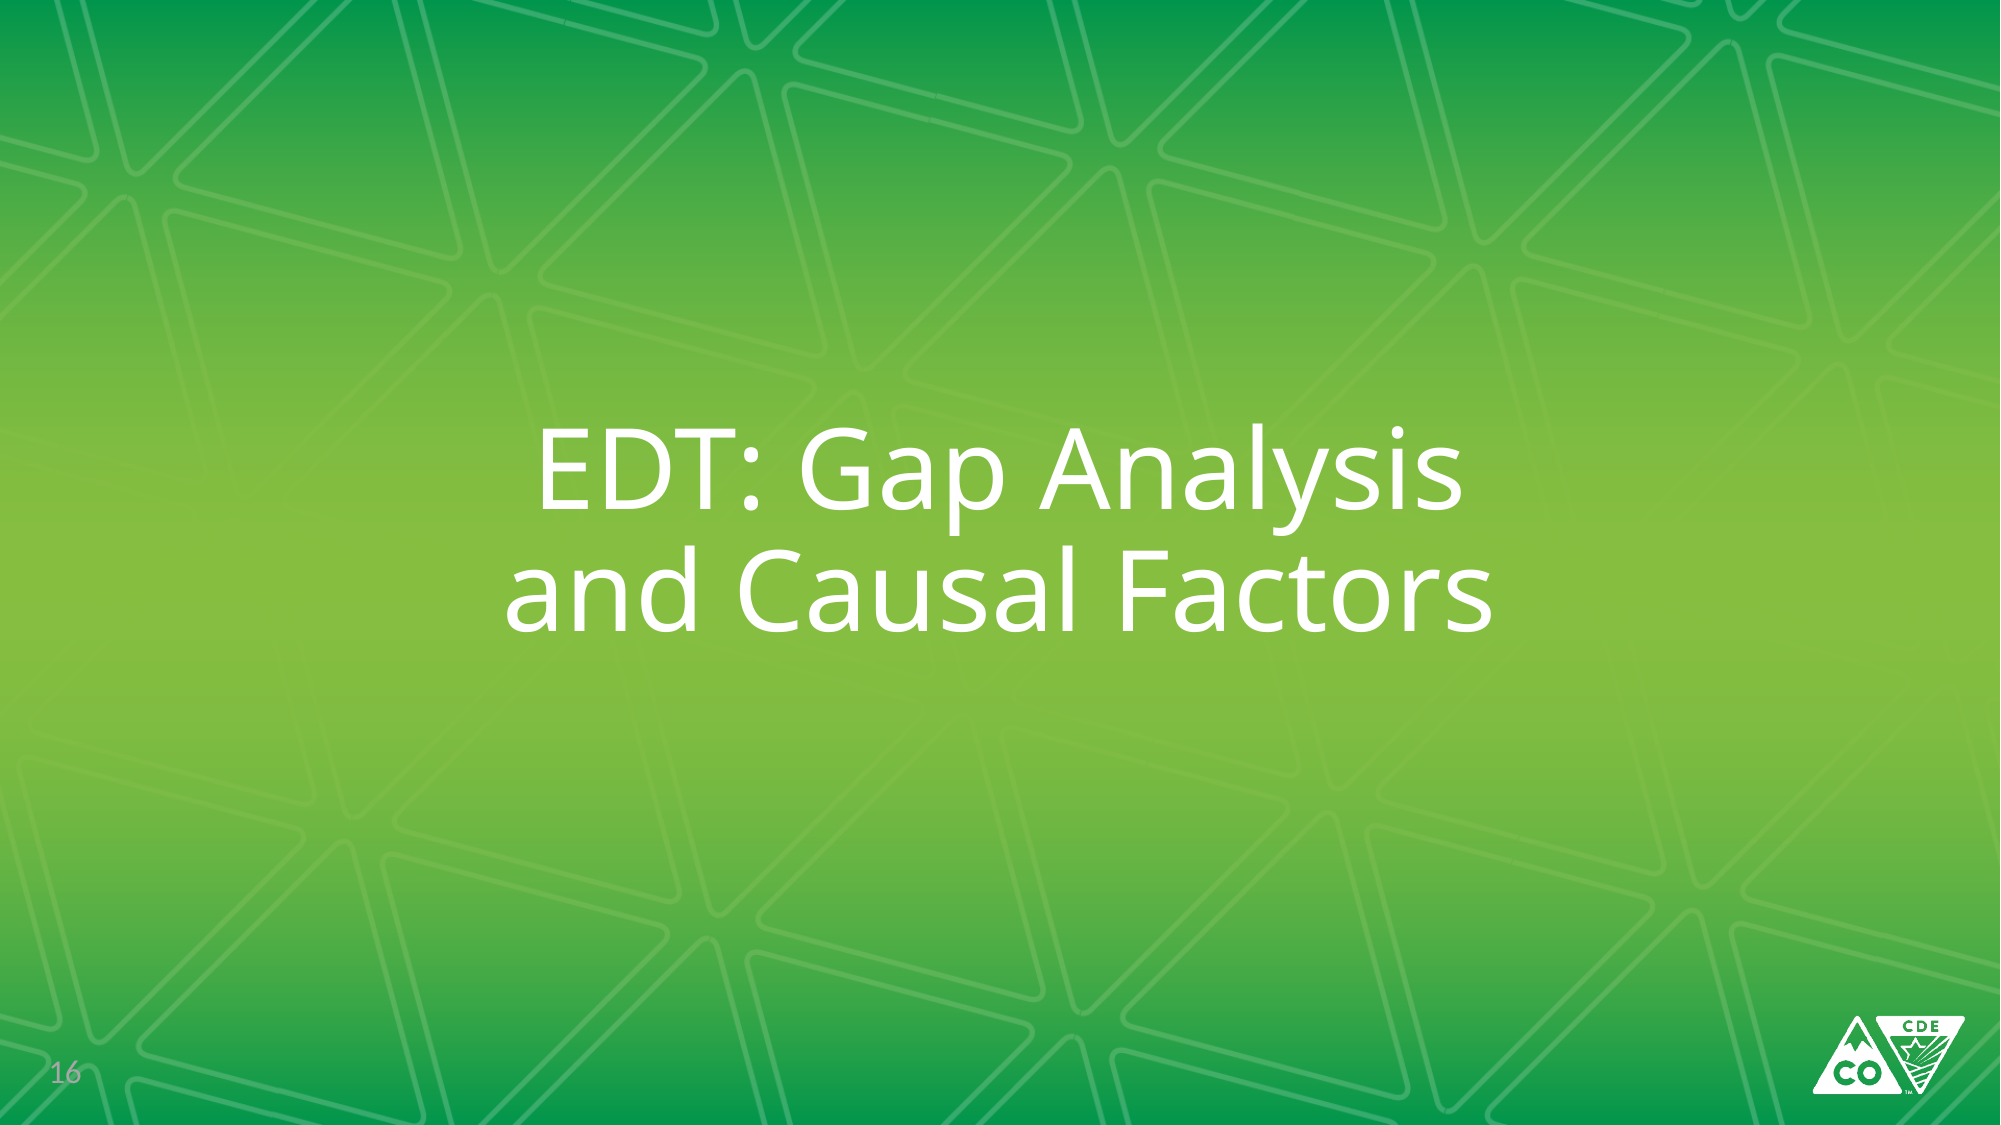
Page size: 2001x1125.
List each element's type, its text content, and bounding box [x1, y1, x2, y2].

picture [0, 0, 2000, 1125]
title EDT: Gap Analysis and Causal Factors [150, 338, 1850, 730]
slide_number 16 [13, 1042, 117, 1103]
